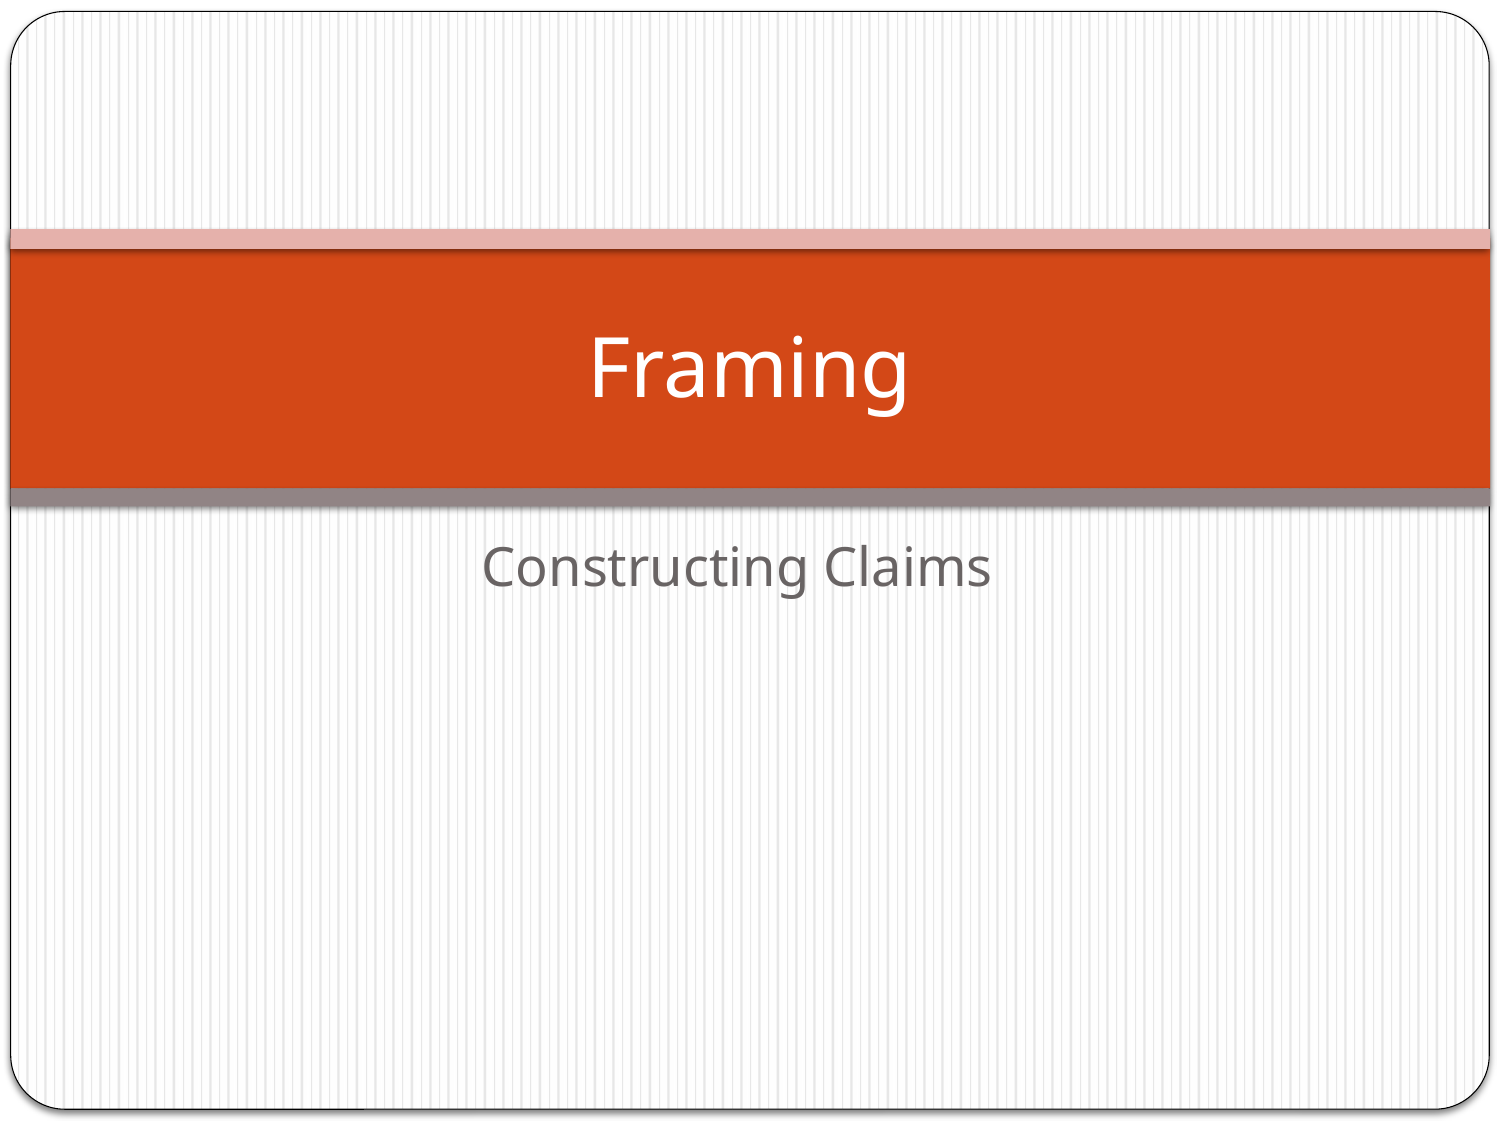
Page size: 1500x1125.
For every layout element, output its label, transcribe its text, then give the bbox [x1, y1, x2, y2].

subtitle Constructing Claims [212, 525, 1263, 788]
title Framing [75, 247, 1425, 489]
